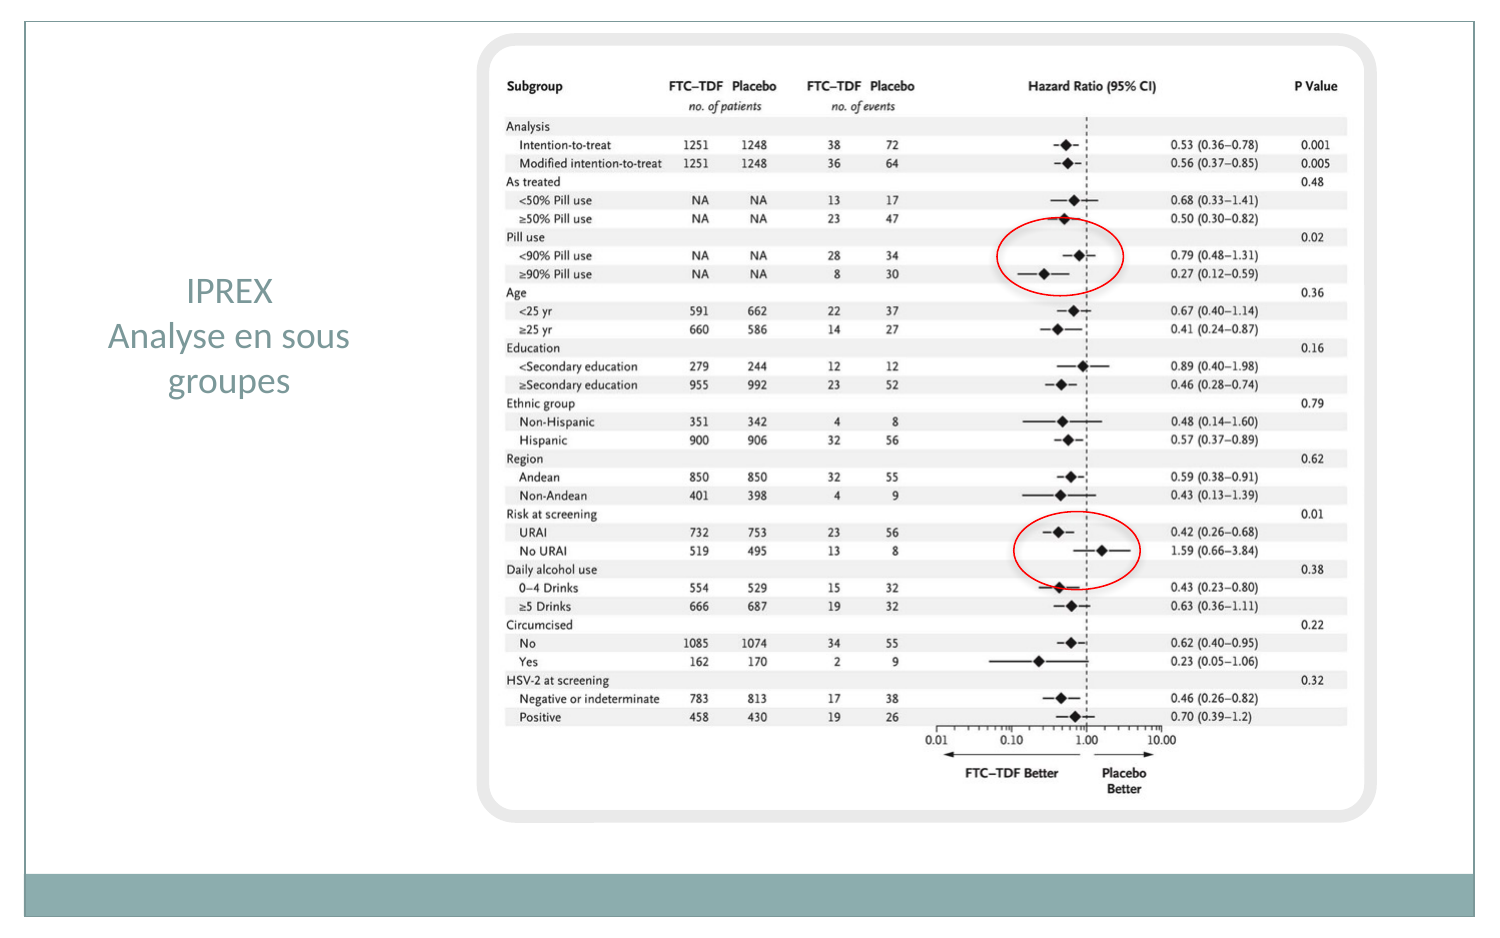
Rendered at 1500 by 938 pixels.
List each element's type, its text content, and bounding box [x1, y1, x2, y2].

picture [482, 39, 1371, 817]
title IPREX Analyse en sous groupes [77, 94, 382, 409]
